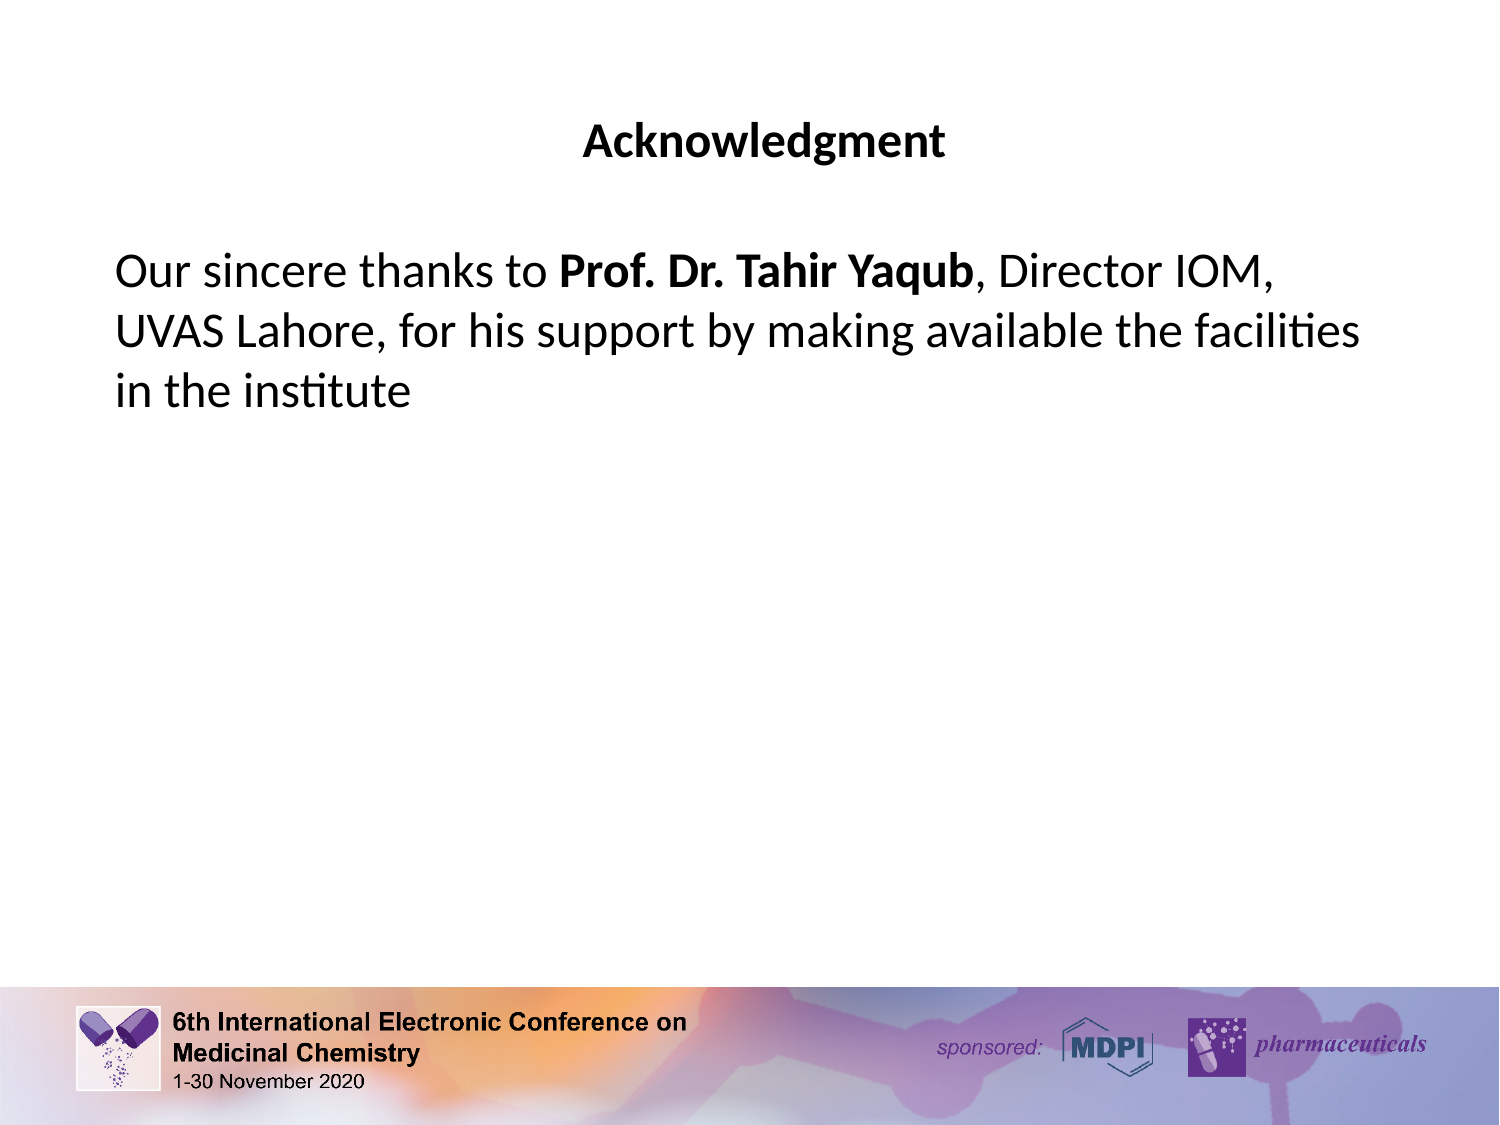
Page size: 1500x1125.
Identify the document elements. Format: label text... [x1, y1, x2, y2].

text_box Our sincere thanks to Prof. Dr. Tahir Yaqub, Director IOM, UVAS Lahore, for his support by making available the facilities in the institute [99, 230, 1391, 471]
picture [0, 987, 1499, 1125]
text_box Acknowledgment [99, 99, 1438, 175]
